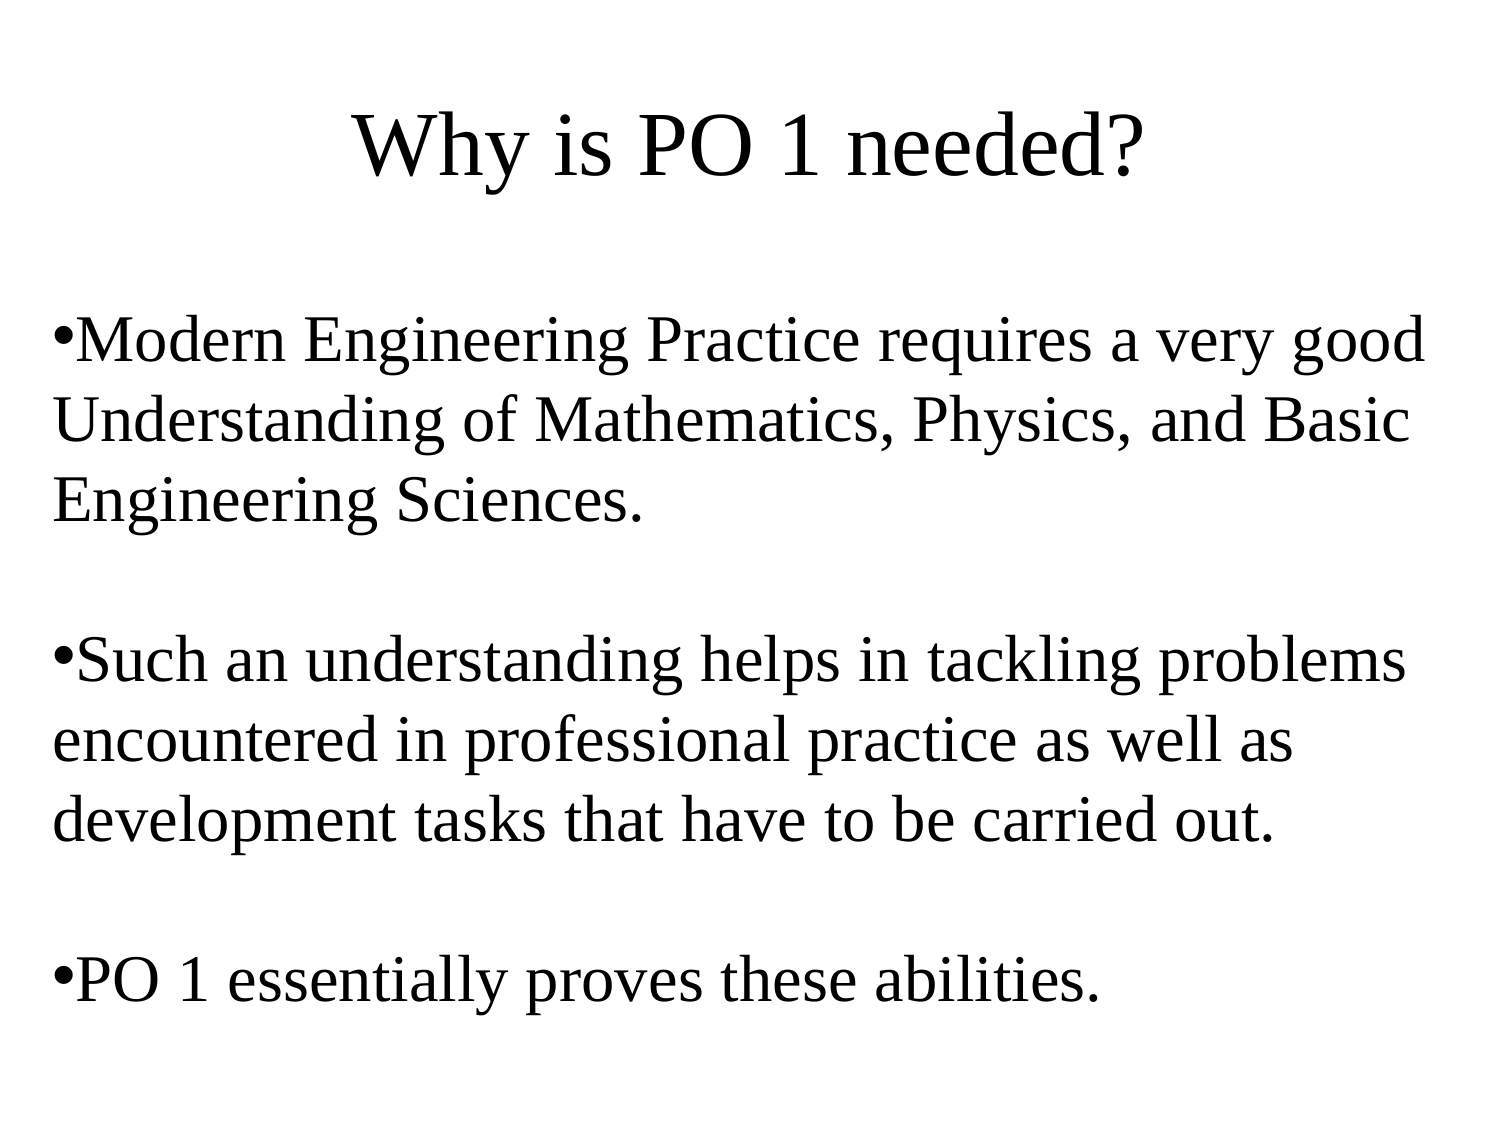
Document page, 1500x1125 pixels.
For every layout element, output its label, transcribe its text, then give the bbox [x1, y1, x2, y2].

title Why is PO 1 needed? [75, 45, 1425, 233]
text_box Modern Engineering Practice requires a very good Understanding of Mathematics, Physics, and Basic Engineering Sciences. Such an understanding helps in tackling problems encountered in professional practice as well as development tasks that have to be carried out. PO 1 essentially proves these abilities. [37, 287, 1450, 1022]
